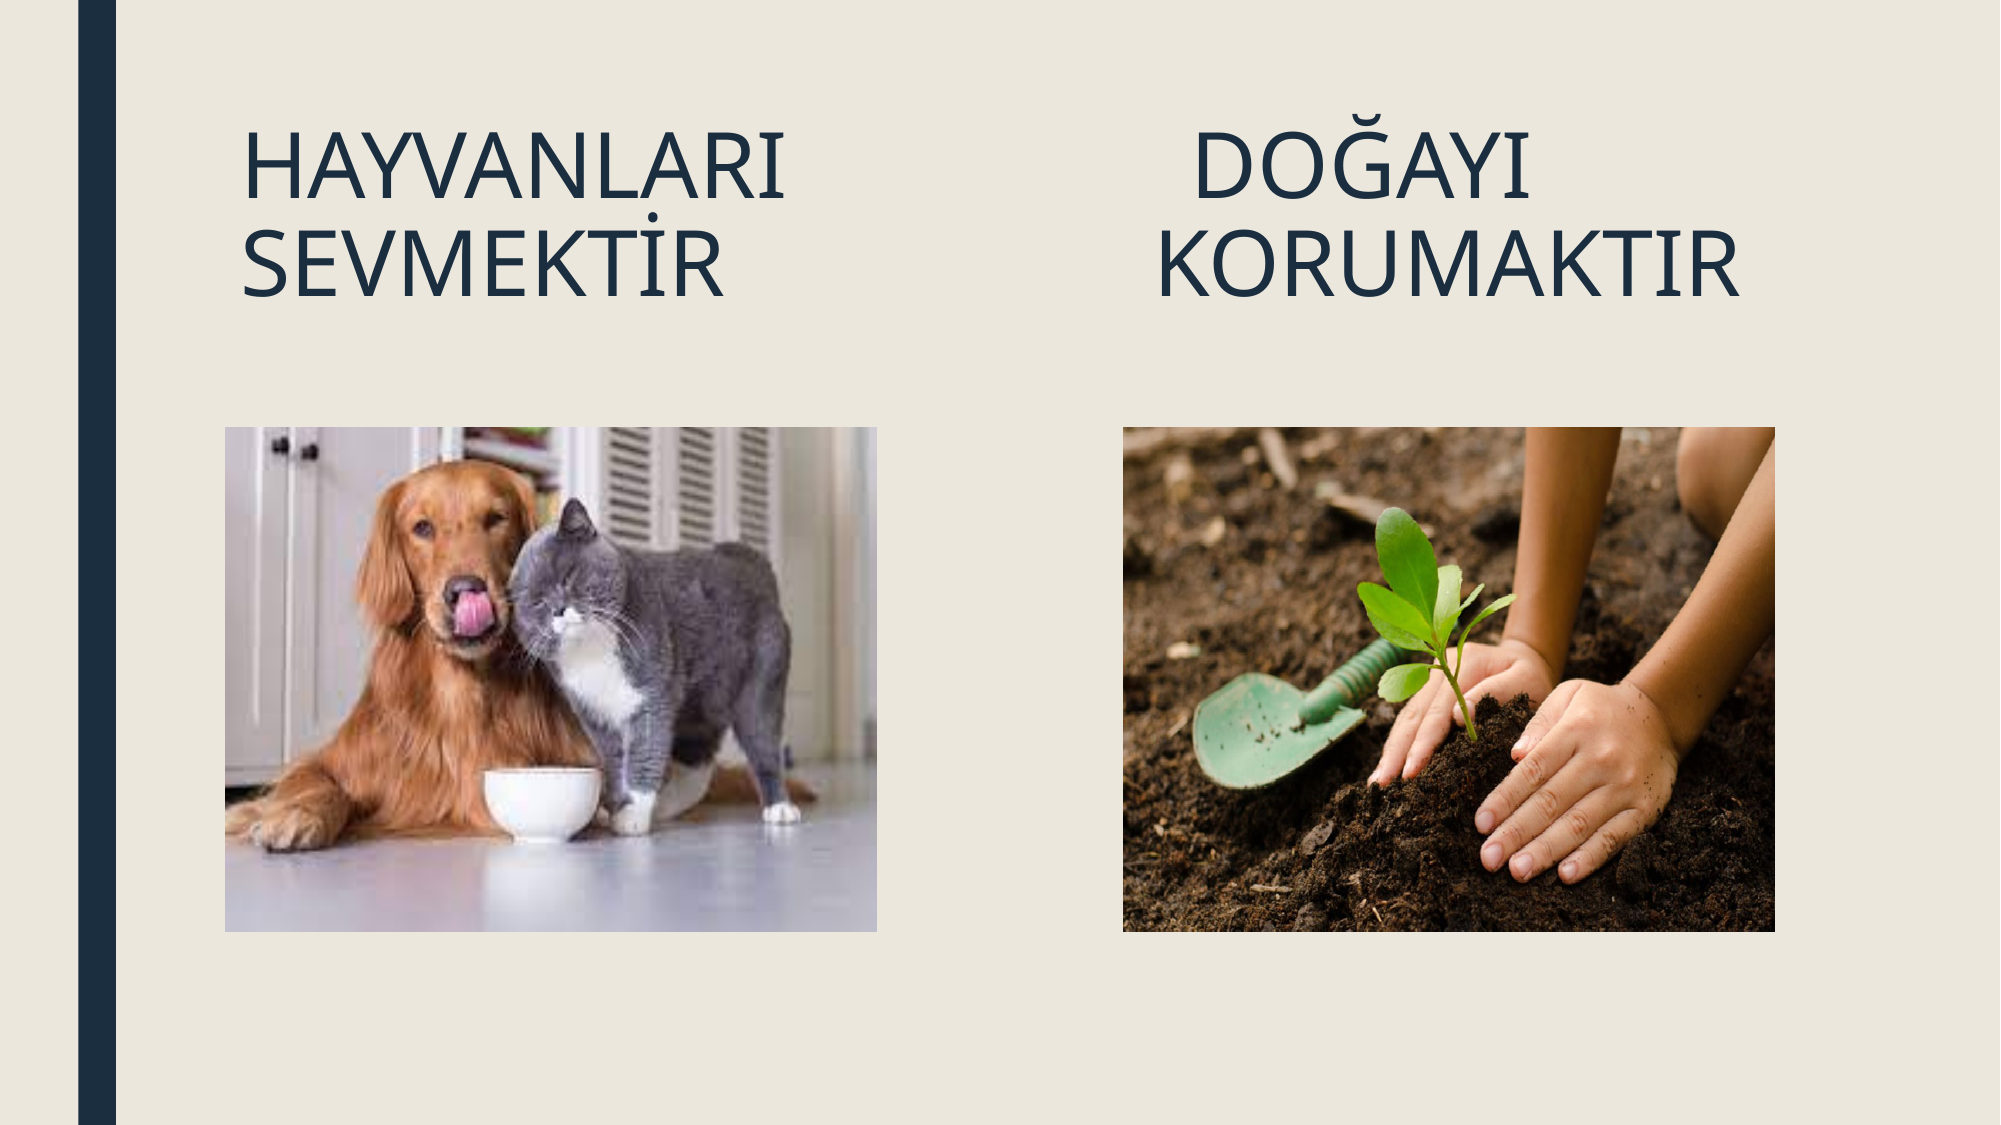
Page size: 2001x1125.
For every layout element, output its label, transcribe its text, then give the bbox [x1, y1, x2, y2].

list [1123, 427, 1775, 932]
title HAYVANLARI DOĞAYI SEVMEKTİR KORUMAKTIR [225, 112, 1800, 357]
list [224, 427, 877, 932]
